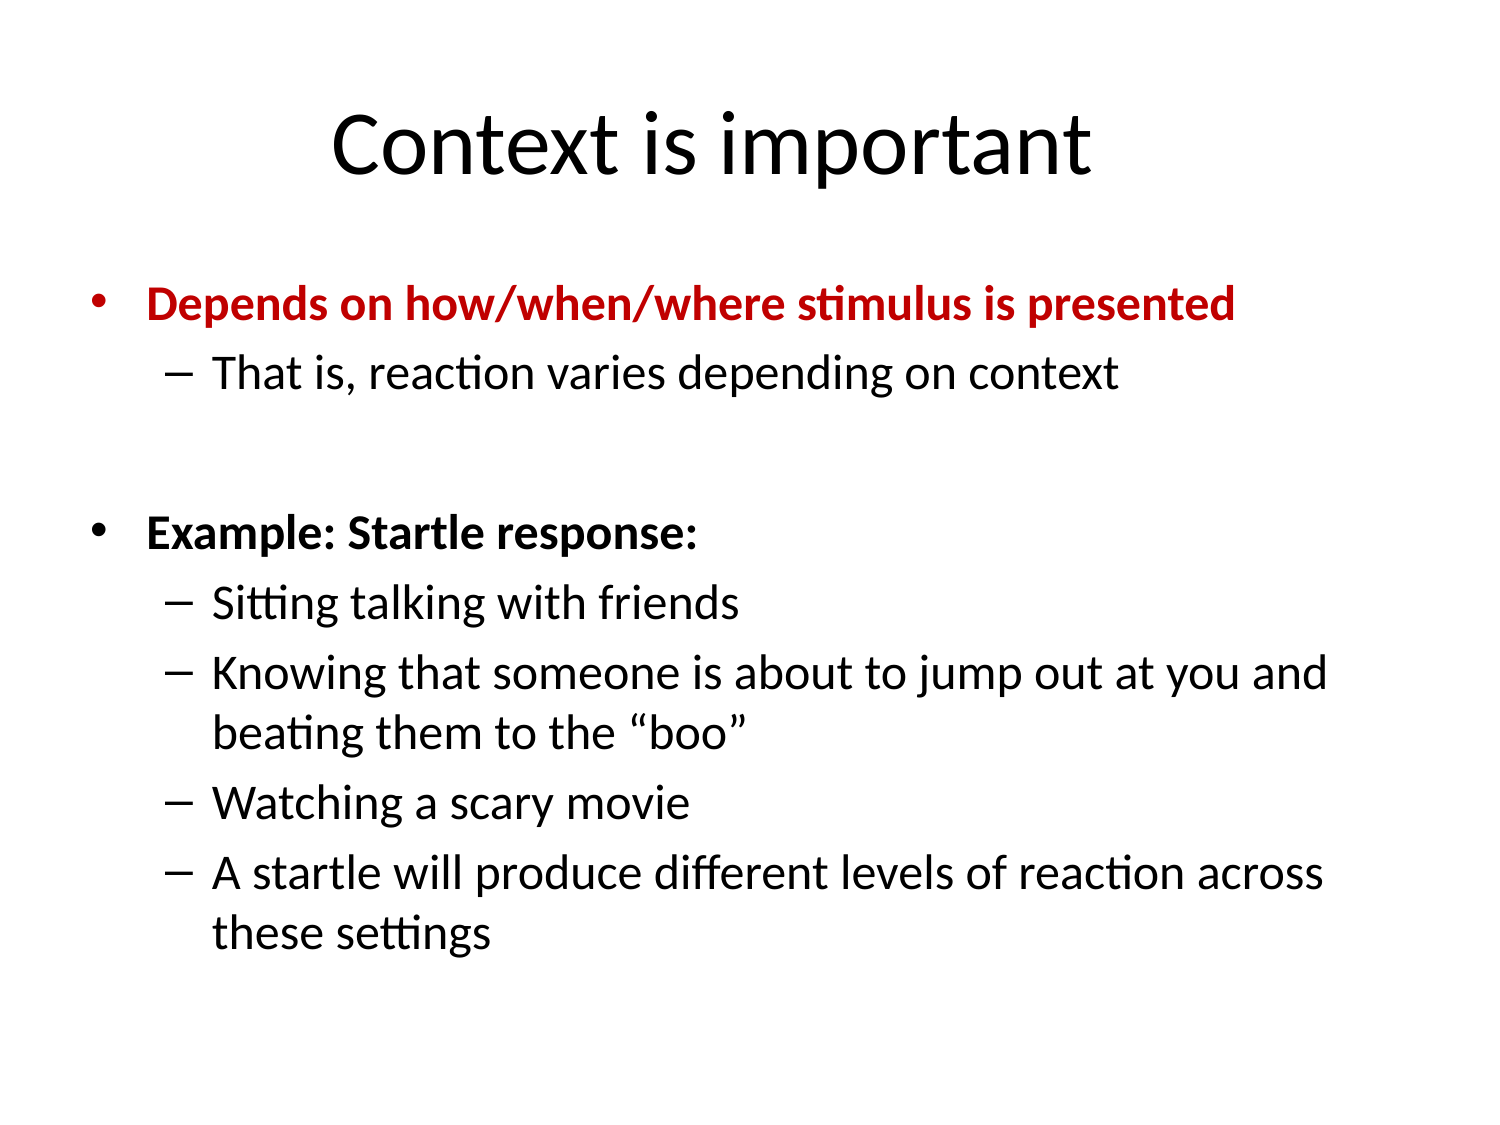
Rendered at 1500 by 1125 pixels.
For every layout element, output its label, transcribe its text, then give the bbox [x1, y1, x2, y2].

list Depends on how/when/where stimulus is presented That is, reaction varies depending on context Example: Startle response: Sitting talking with friends Knowing that someone is about to jump out at you and beating them to the “boo” Watching a scary movie A startle will produce different levels of reaction across these settings [75, 262, 1425, 1005]
title Context is important [75, 25, 1350, 250]
